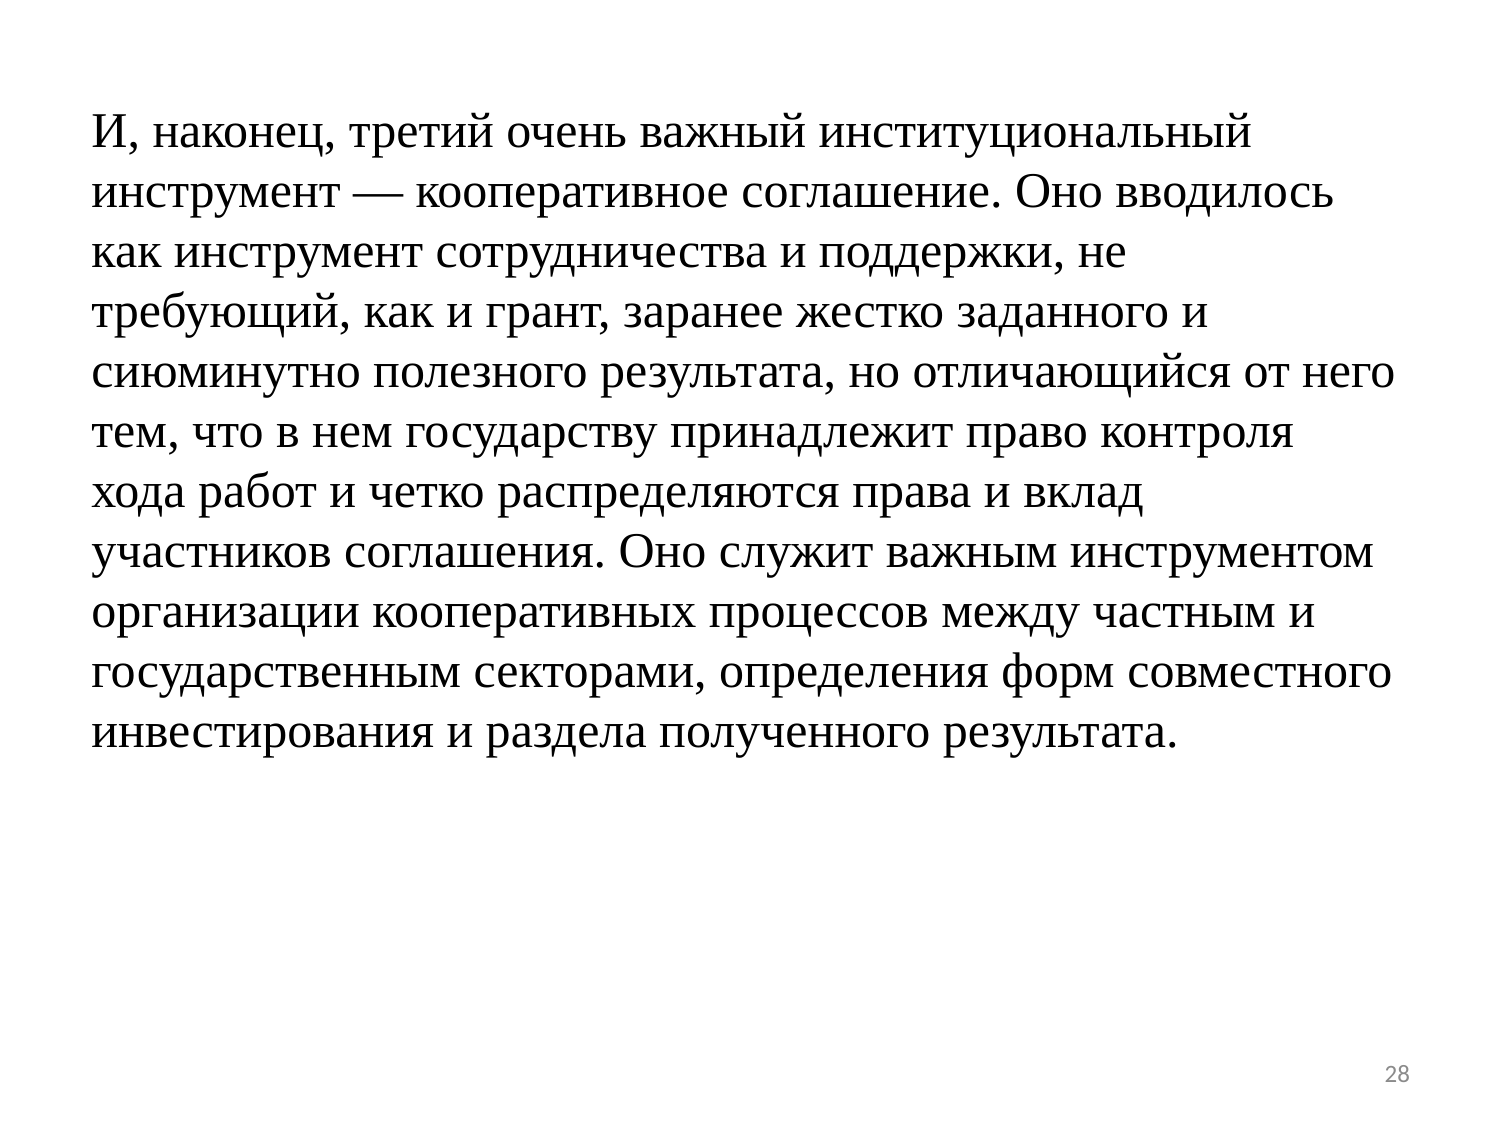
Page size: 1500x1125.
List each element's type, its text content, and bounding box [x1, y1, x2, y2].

text_box И, наконец, третий очень важный институциональный инструмент — кооперативное соглашение. Оно вводилось как инструмент сотрудничества и поддержки, не требующий, как и грант, заранее жестко заданного и сиюминутно полезного результата, но отличающийся от него тем, что в нем государству принадлежит право контроля хода работ и четко распределяются права и вклад участников соглашения. Оно служит важным инструментом организации кооперативных процессов между частным и государственным секторами, определения форм совместного инвестирования и раздела полученного результата. [76, 89, 1412, 765]
slide_number 28 [1074, 1042, 1425, 1103]
